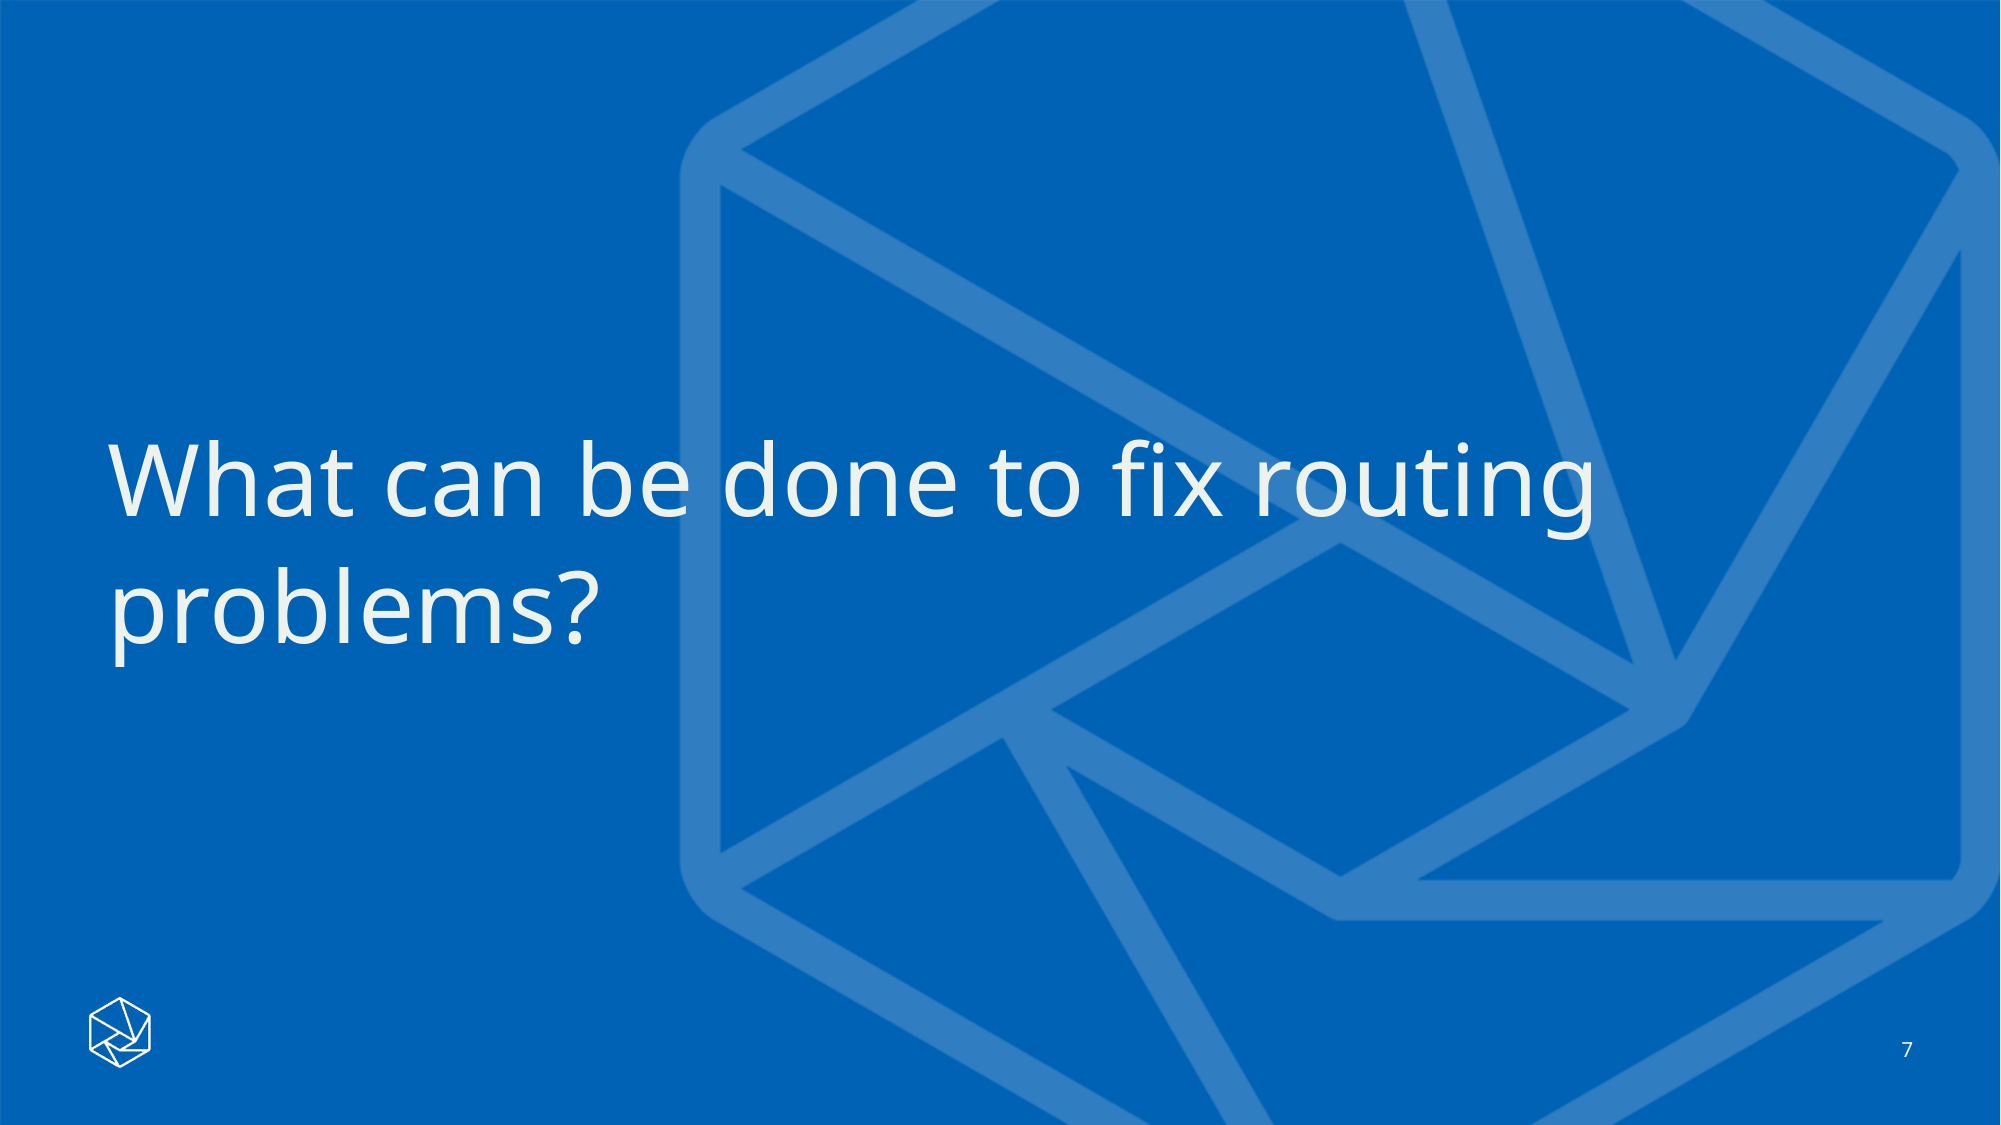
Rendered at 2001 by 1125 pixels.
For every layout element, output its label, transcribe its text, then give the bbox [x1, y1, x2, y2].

list What can be done to fix routing problems? [107, 409, 1875, 616]
picture [0, 0, 2001, 1125]
slide_number 7 [1463, 1036, 1913, 1066]
